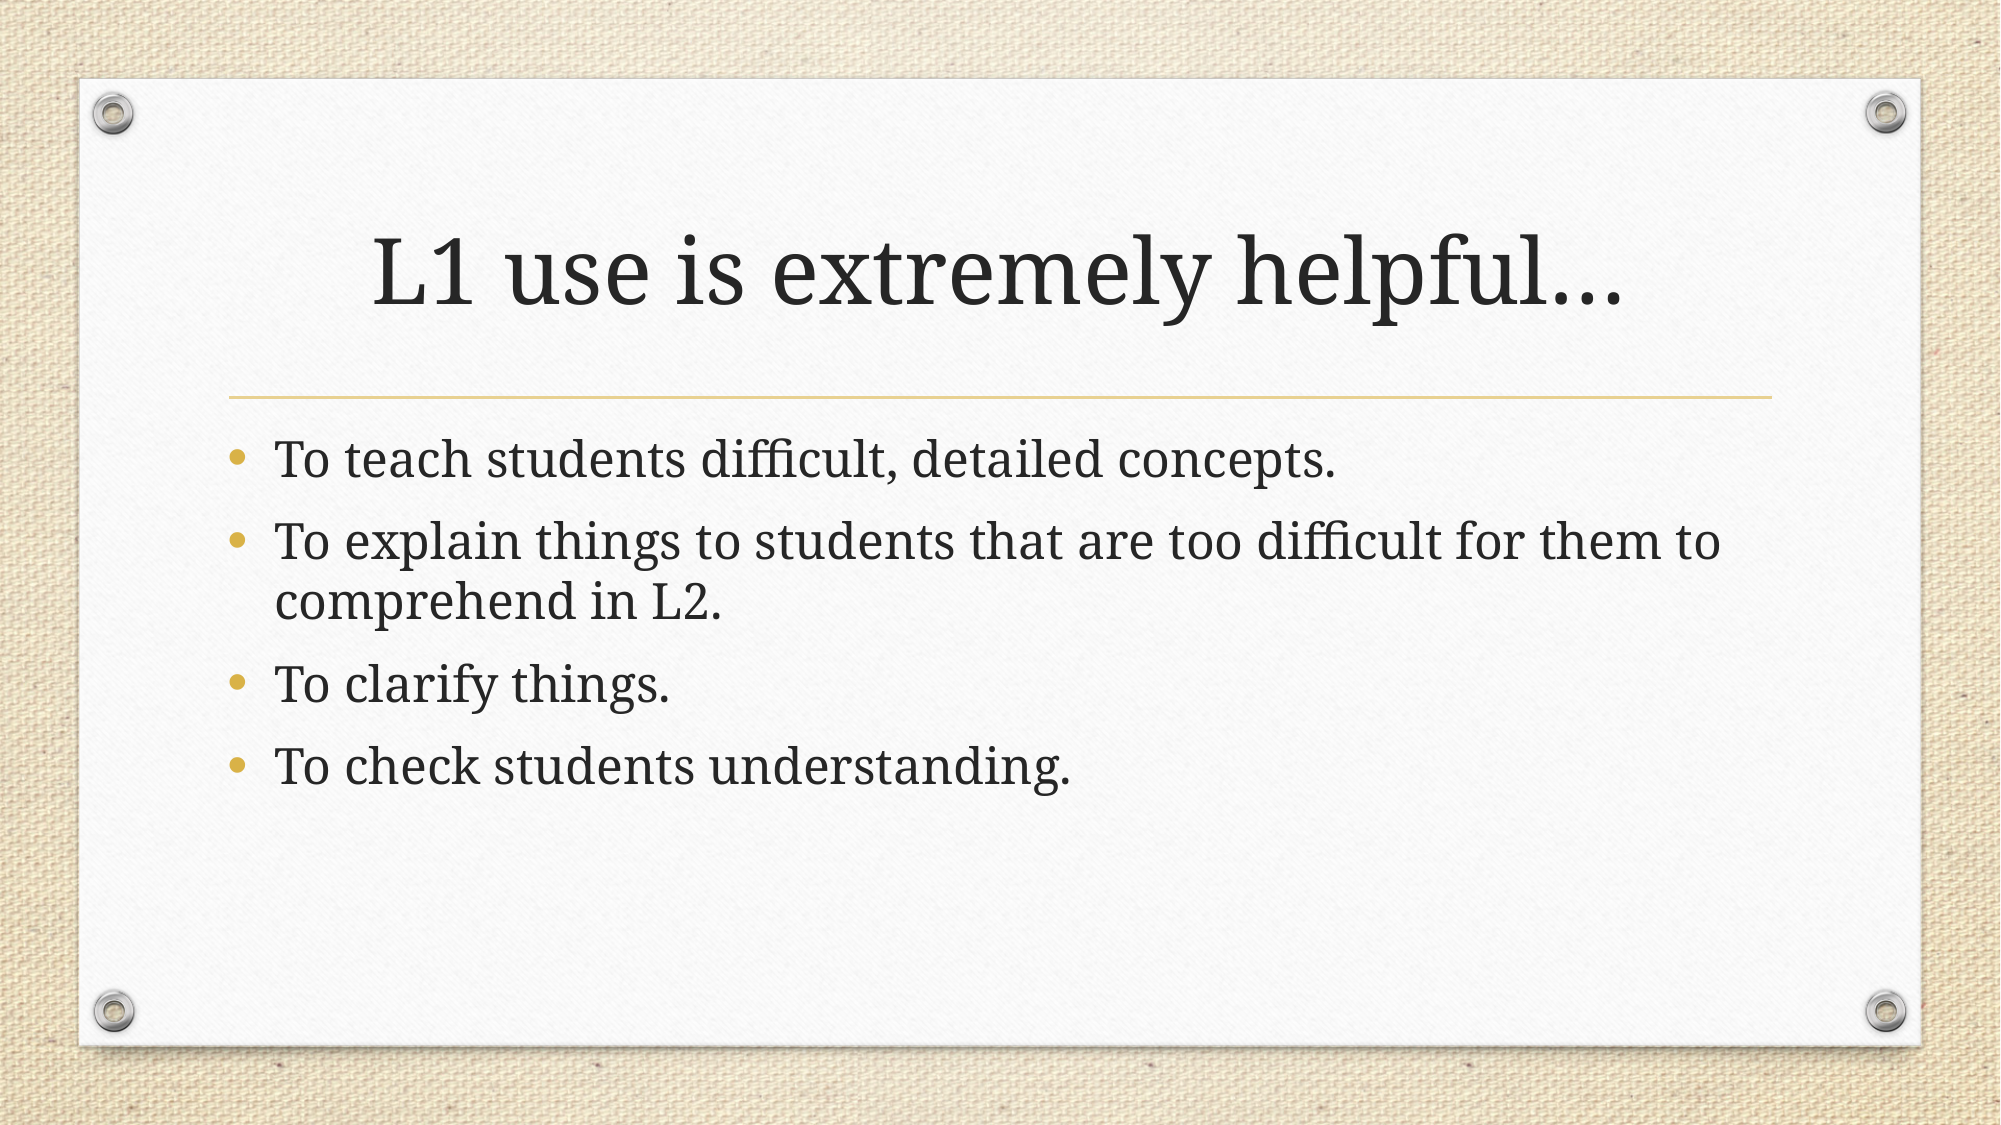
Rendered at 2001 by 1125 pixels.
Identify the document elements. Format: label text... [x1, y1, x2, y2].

title L1 use is extremely helpful… [212, 161, 1788, 375]
picture [0, 0, 2001, 1125]
list To teach students difficult, detailed concepts. To explain things to students that are too difficult for them to comprehend in L2. To clarify things. To check students understanding. [212, 419, 1788, 964]
